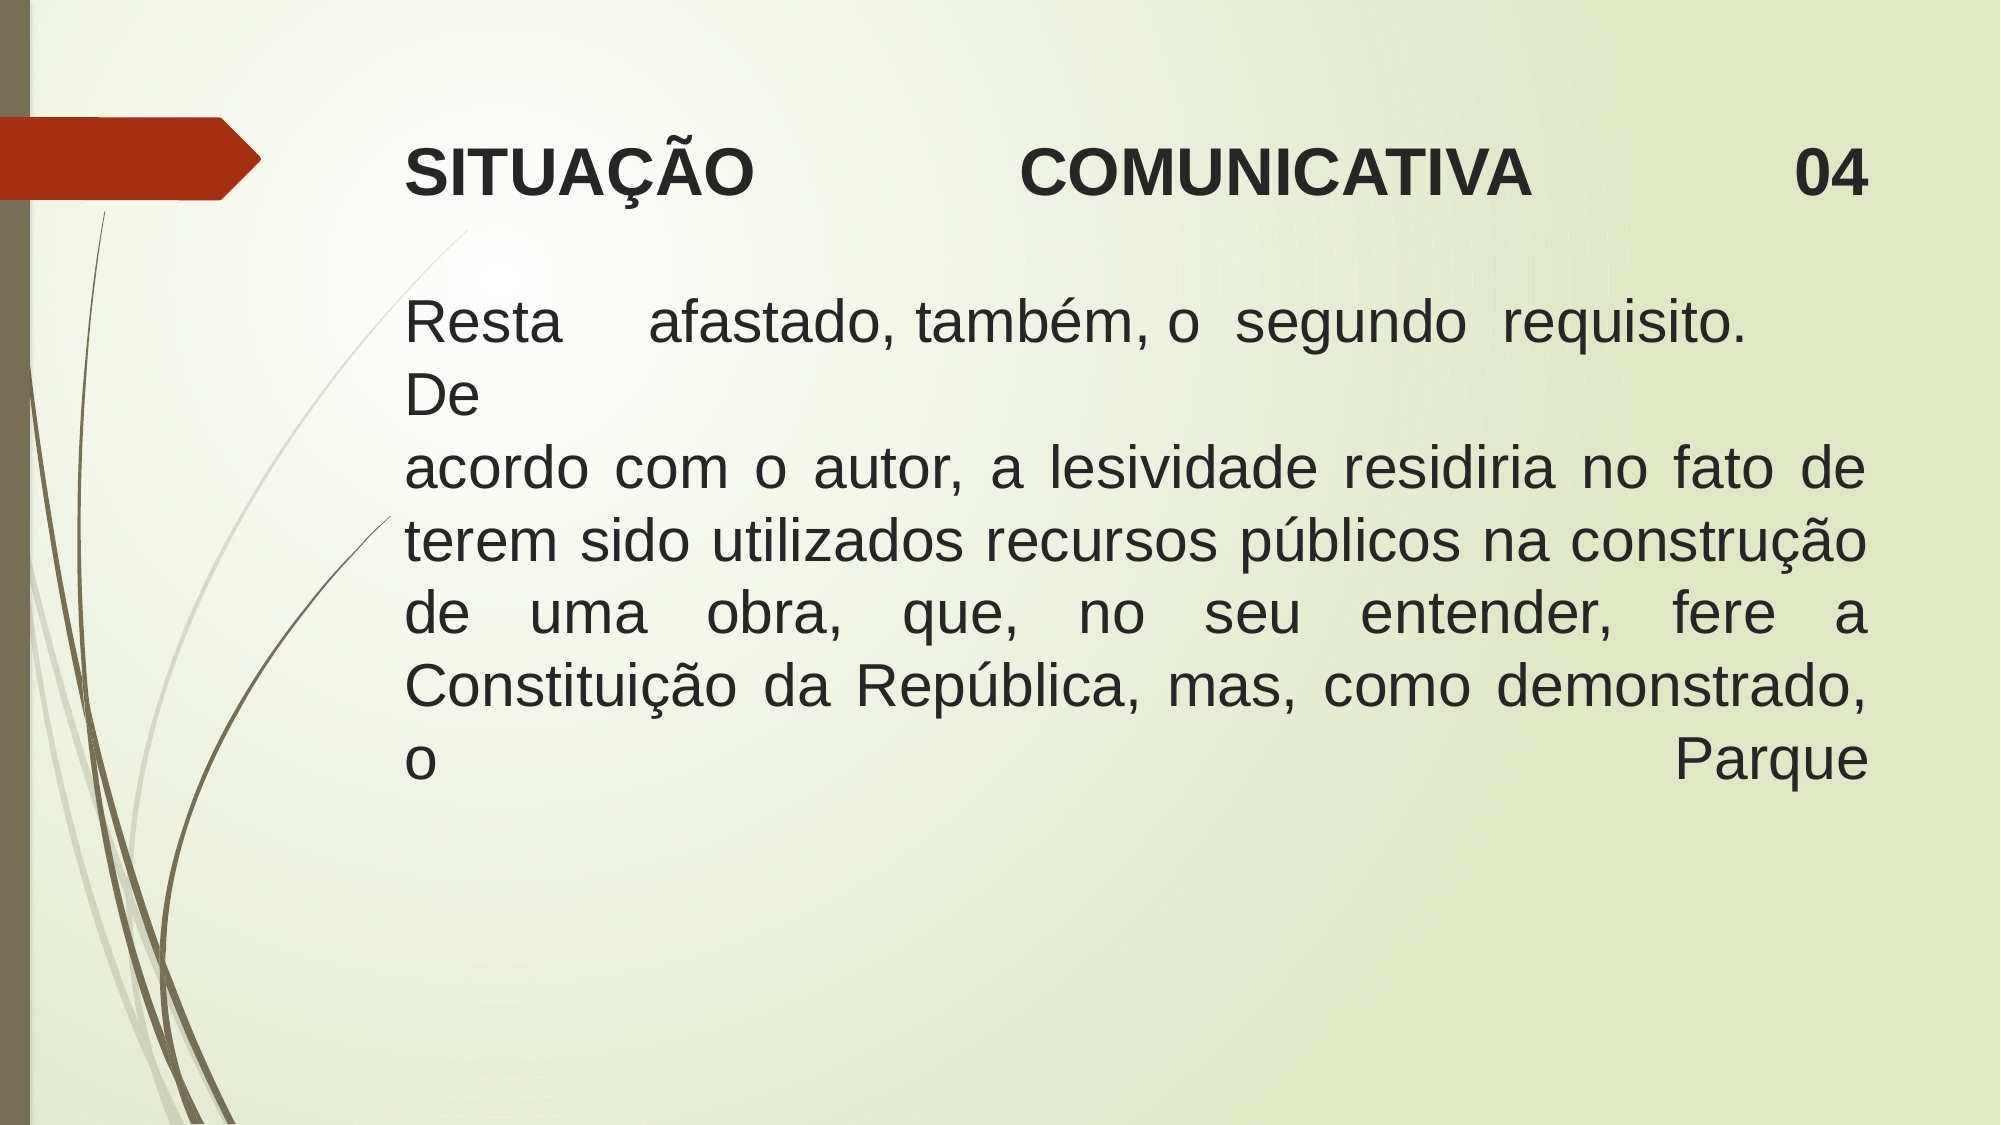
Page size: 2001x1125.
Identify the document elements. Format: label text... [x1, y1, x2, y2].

title SITUAÇÃO COMUNICATIVA 04 Resta afastado, também, o segundo requisito. De acordo com o autor, a lesividade residiria no fato de terem sido utilizados recursos públicos na construção de uma obra, que, no seu entender, fere a Constituição da República, mas, como demonstrado, o Parque [389, 55, 1885, 951]
